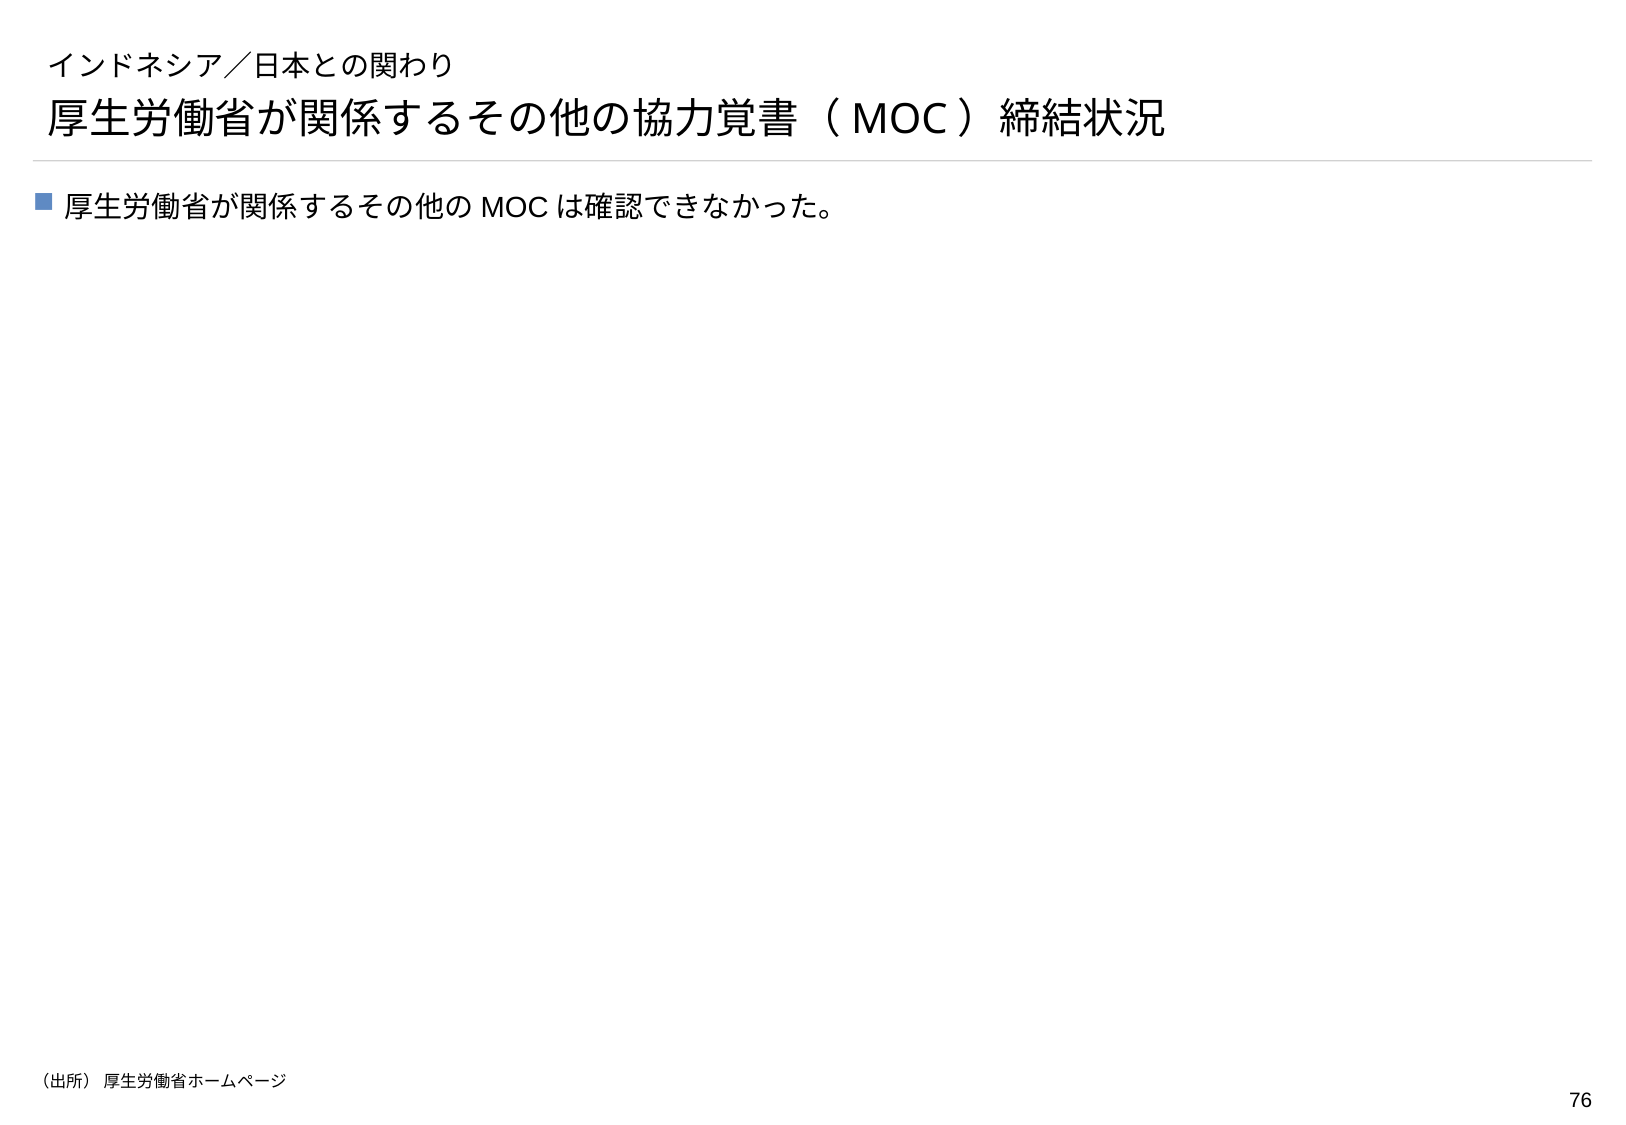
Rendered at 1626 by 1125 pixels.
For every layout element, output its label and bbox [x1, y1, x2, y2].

list [32, 90, 1593, 149]
text_box [32, 1070, 1451, 1094]
title [32, 30, 1593, 90]
text_box [32, 184, 1593, 223]
